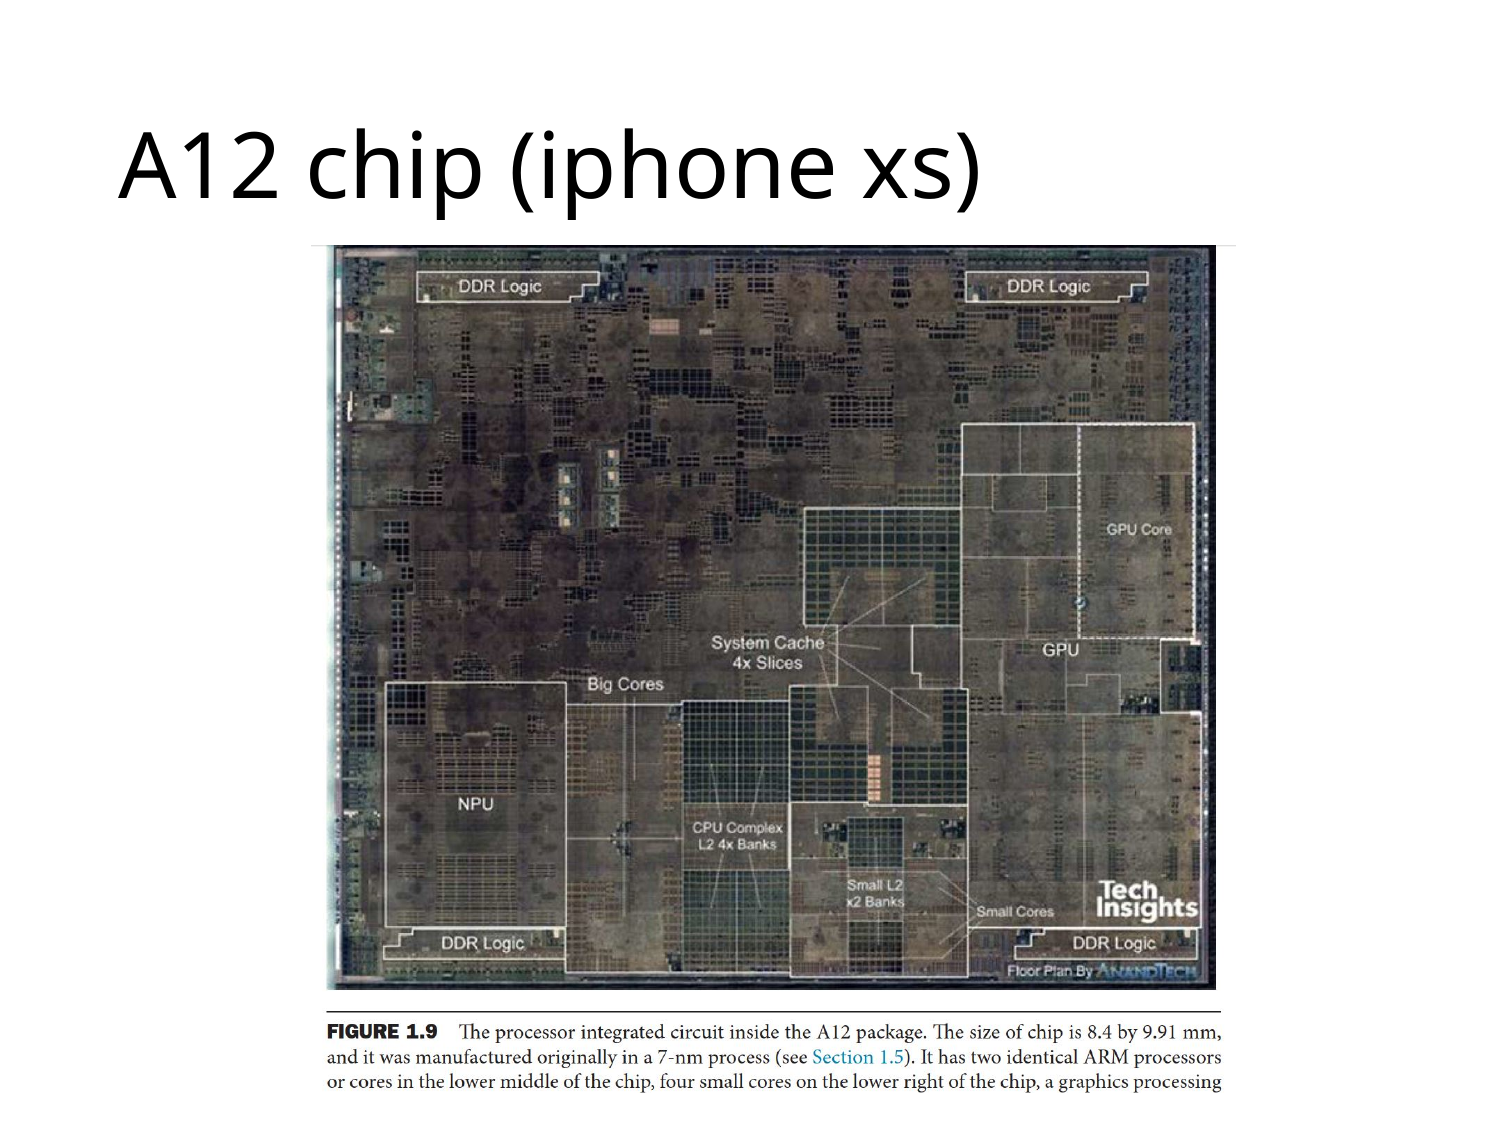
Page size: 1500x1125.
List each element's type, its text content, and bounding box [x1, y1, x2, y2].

title A12 chip (iphone xs) [103, 59, 1397, 278]
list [311, 245, 1236, 1093]
